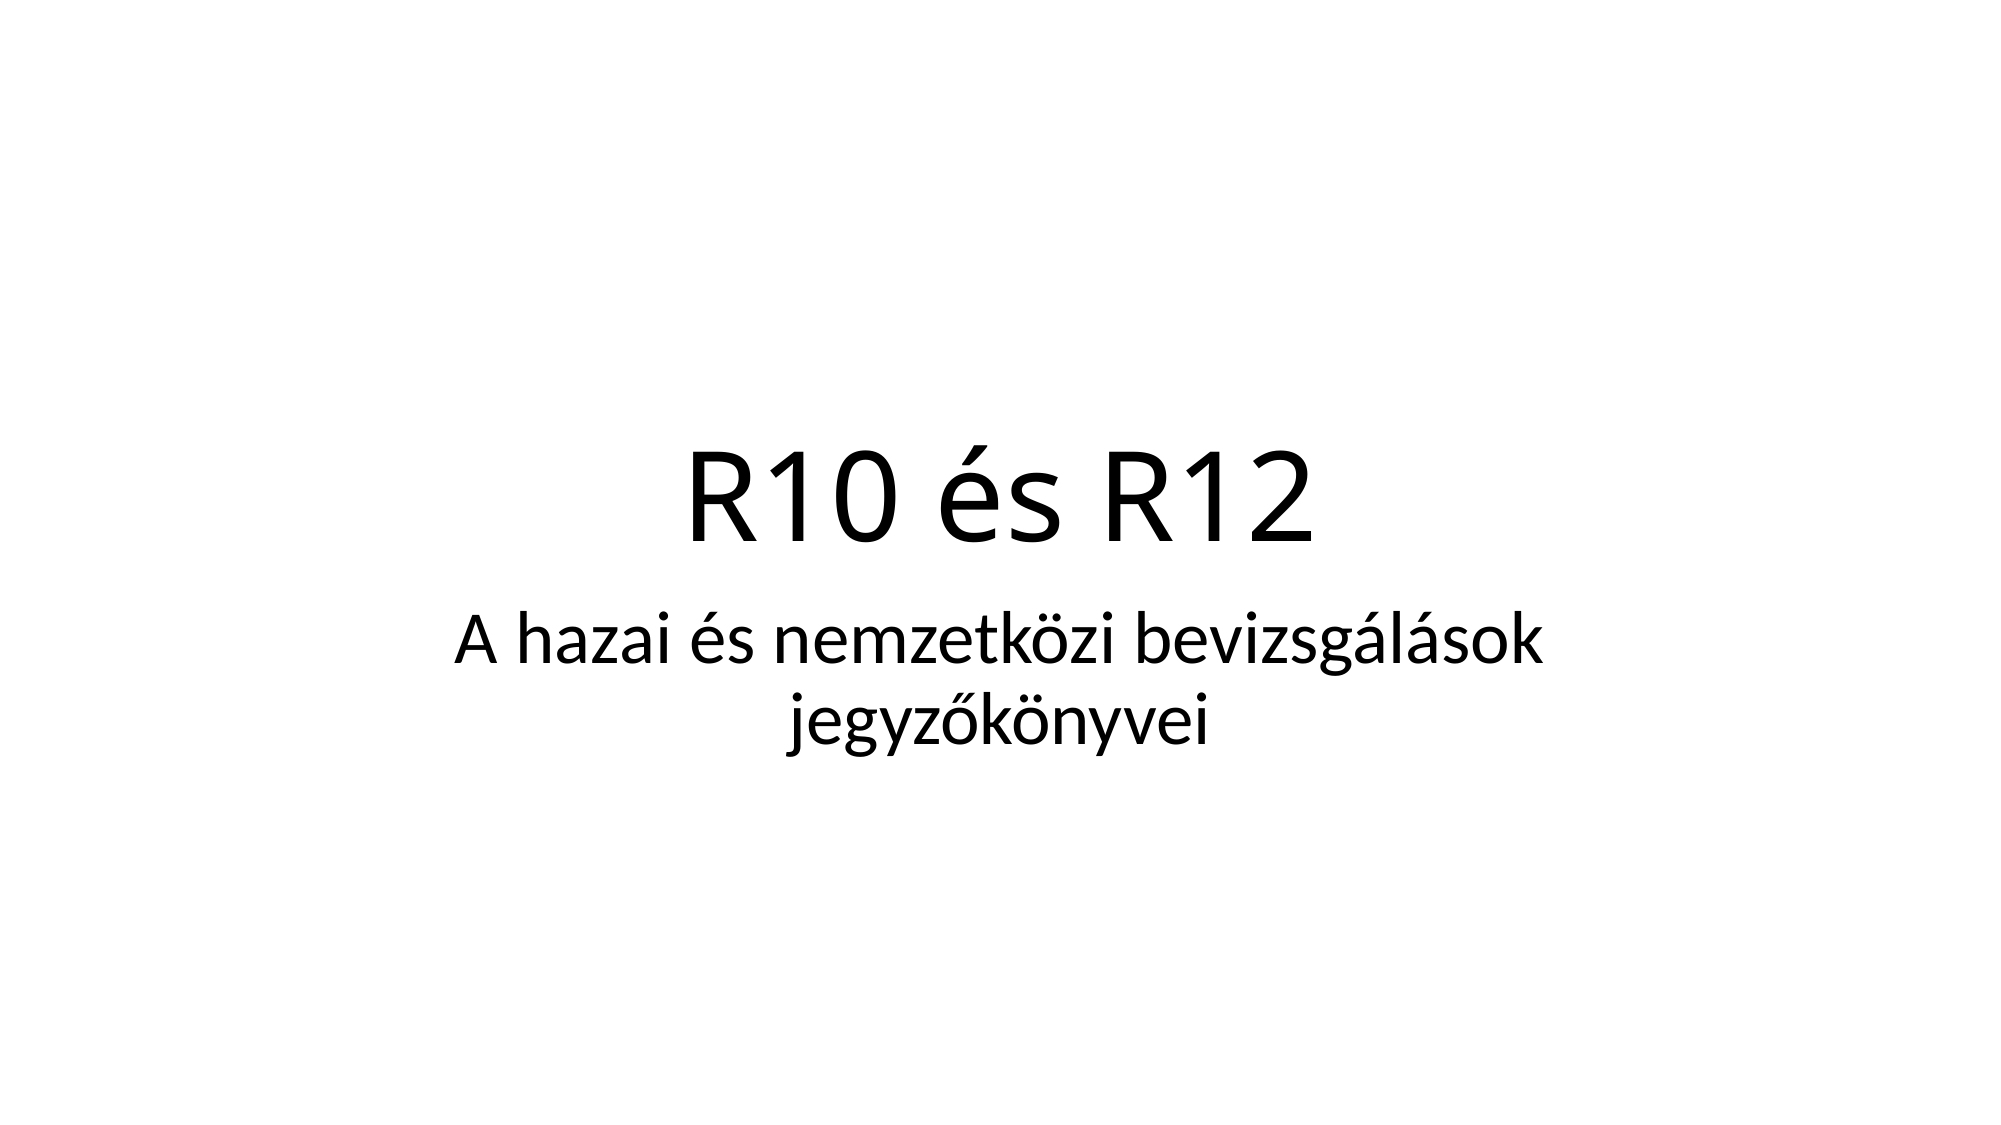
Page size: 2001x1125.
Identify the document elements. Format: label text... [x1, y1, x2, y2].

title R10 és R12 [249, 184, 1750, 576]
subtitle A hazai és nemzetközi bevizsgálások jegyzőkönyvei [249, 590, 1750, 863]
